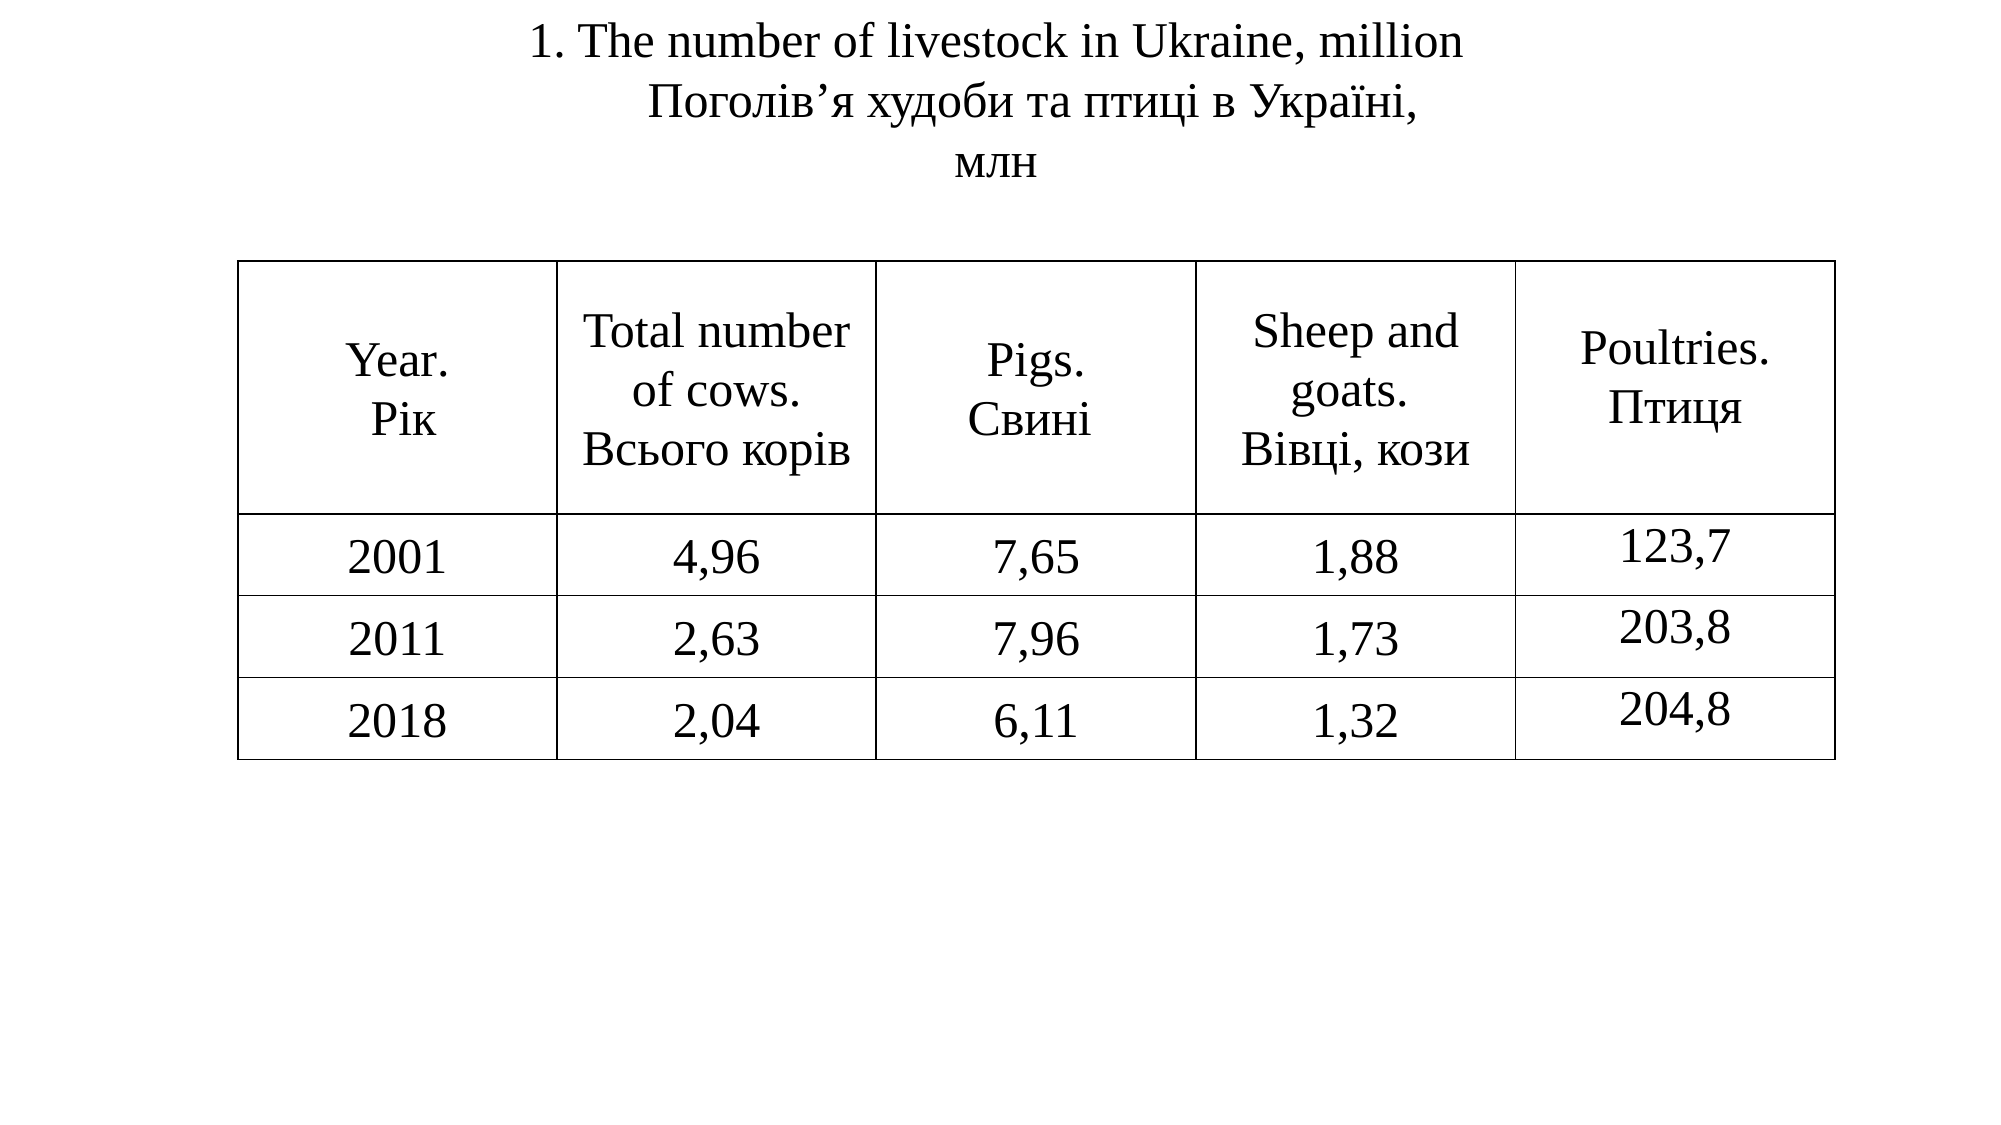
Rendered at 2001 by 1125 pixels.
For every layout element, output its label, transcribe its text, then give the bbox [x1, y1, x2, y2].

table_cell 6,11 [877, 678, 1195, 759]
table_cell 1,73 [1197, 596, 1515, 677]
table_cell 203,8 [1516, 596, 1834, 677]
table_cell 2011 [239, 596, 556, 677]
table_header Total number of cows. Всього корів [558, 262, 875, 513]
table_cell 204,8 [1516, 678, 1834, 759]
table_cell 2018 [239, 678, 556, 759]
table_cell 2001 [239, 515, 556, 595]
table_cell 2,63 [558, 596, 875, 677]
text_box 1. The number of livestock in Ukraine, million Поголів’я худоби та птиці в Україні, млн [513, 30, 1479, 166]
table_cell 4,96 [558, 515, 875, 595]
table_cell 7,96 [877, 596, 1195, 677]
table_cell 7,65 [877, 515, 1195, 595]
table_cell 123,7 [1516, 515, 1834, 595]
table_header Poultries. Птиця [1516, 262, 1834, 513]
table_cell 2,04 [558, 678, 875, 759]
table_cell 1,88 [1197, 515, 1515, 595]
table_header Sheep and goats. Вівці, кози [1197, 262, 1515, 513]
table_cell 1,32 [1197, 678, 1515, 759]
table_header Pigs. Свині [877, 262, 1195, 513]
table_header Year. Рік [239, 262, 556, 513]
